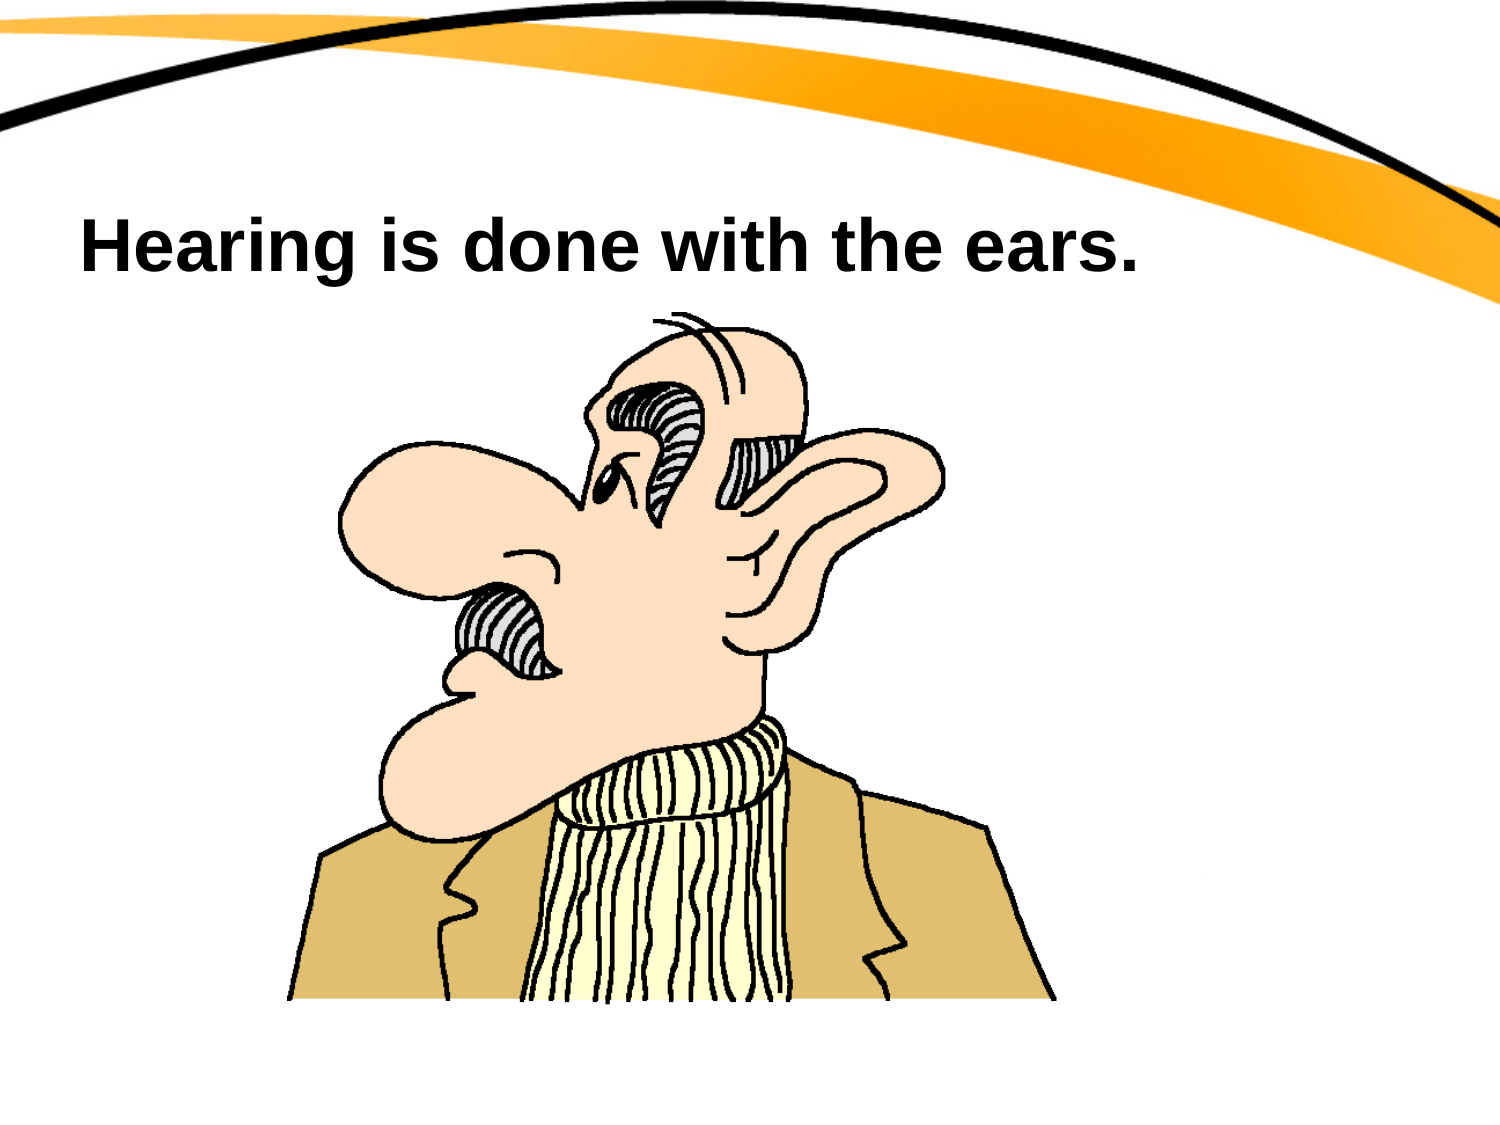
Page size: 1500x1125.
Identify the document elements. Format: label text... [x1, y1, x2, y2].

title Hearing is done with the ears. [64, 200, 1281, 284]
picture [0, 0, 1500, 1125]
